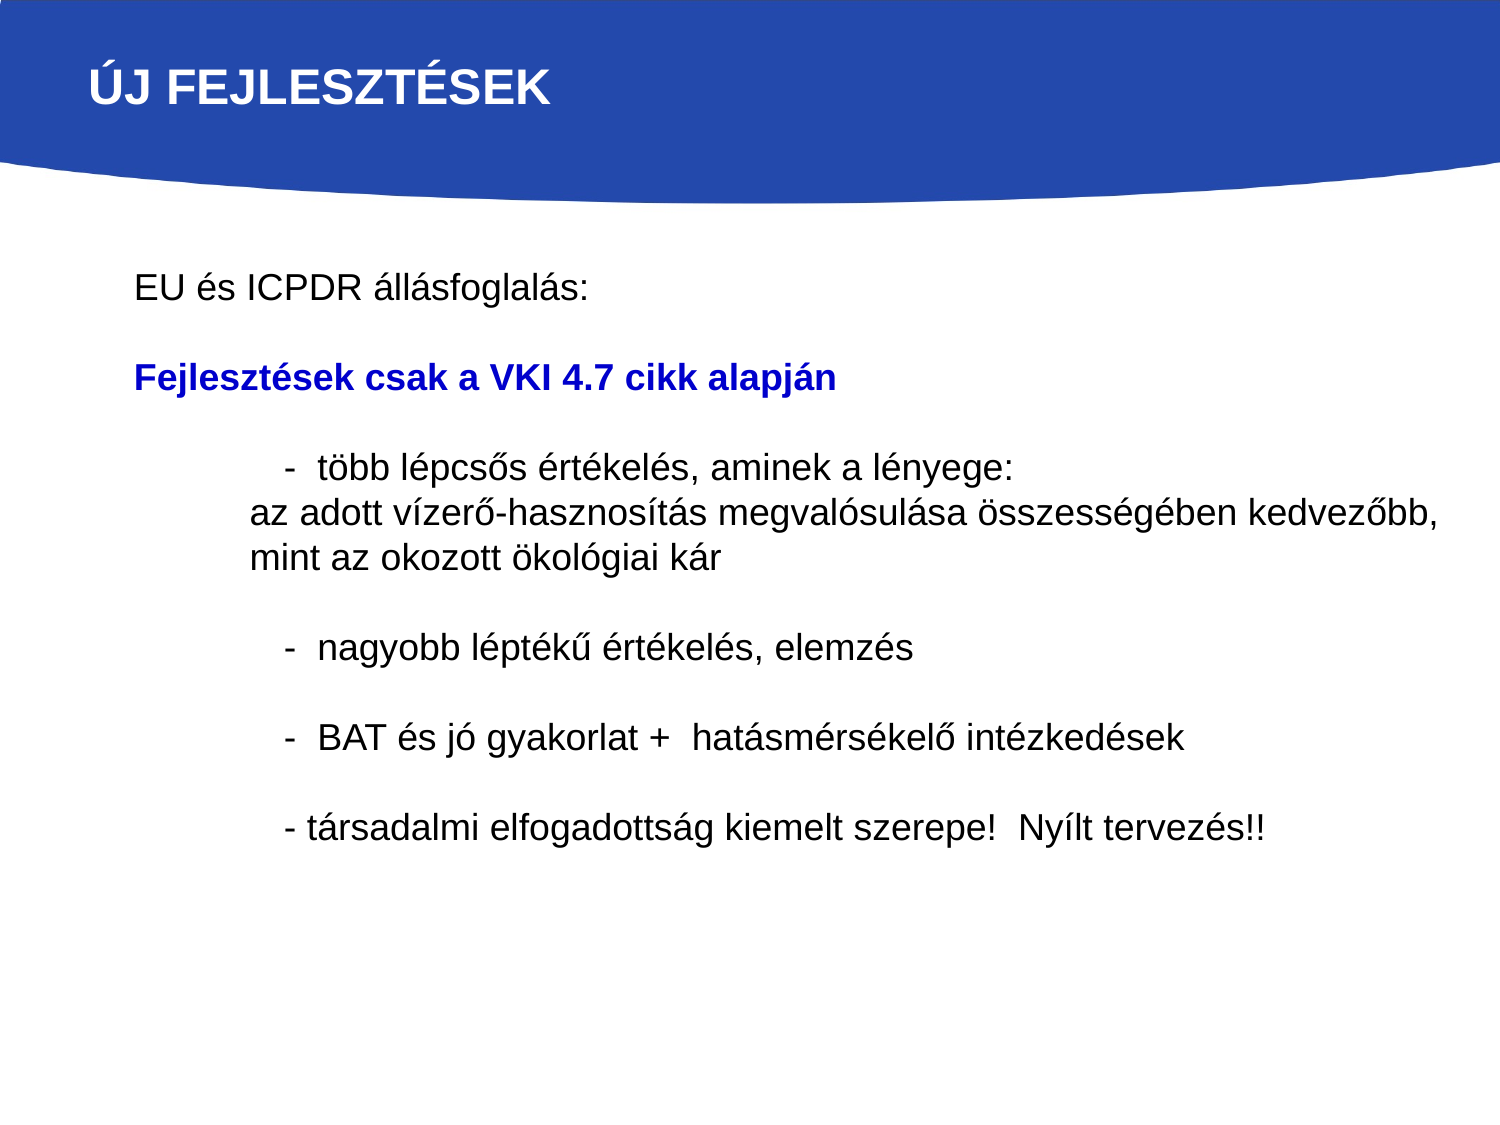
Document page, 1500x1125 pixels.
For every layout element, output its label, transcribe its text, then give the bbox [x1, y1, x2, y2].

title ÚJ FEJLESZTÉSEK [73, 7, 1425, 161]
text_box EU és ICPDR állásfoglalás: Fejlesztések csak a VKI 4.7 cikk alapján - több lépcsős értékelés, aminek a lényege: az adott vízerő-hasznosítás megvalósulása összességében kedvezőbb, mint az okozott ökológiai kár - nagyobb léptékű értékelés, elemzés - BAT és jó gyakorlat + hatásmérsékelő intézkedések - társadalmi elfogadottság kiemelt szerepe! Nyílt tervezés!! [119, 255, 1465, 856]
picture [0, 0, 1500, 1125]
